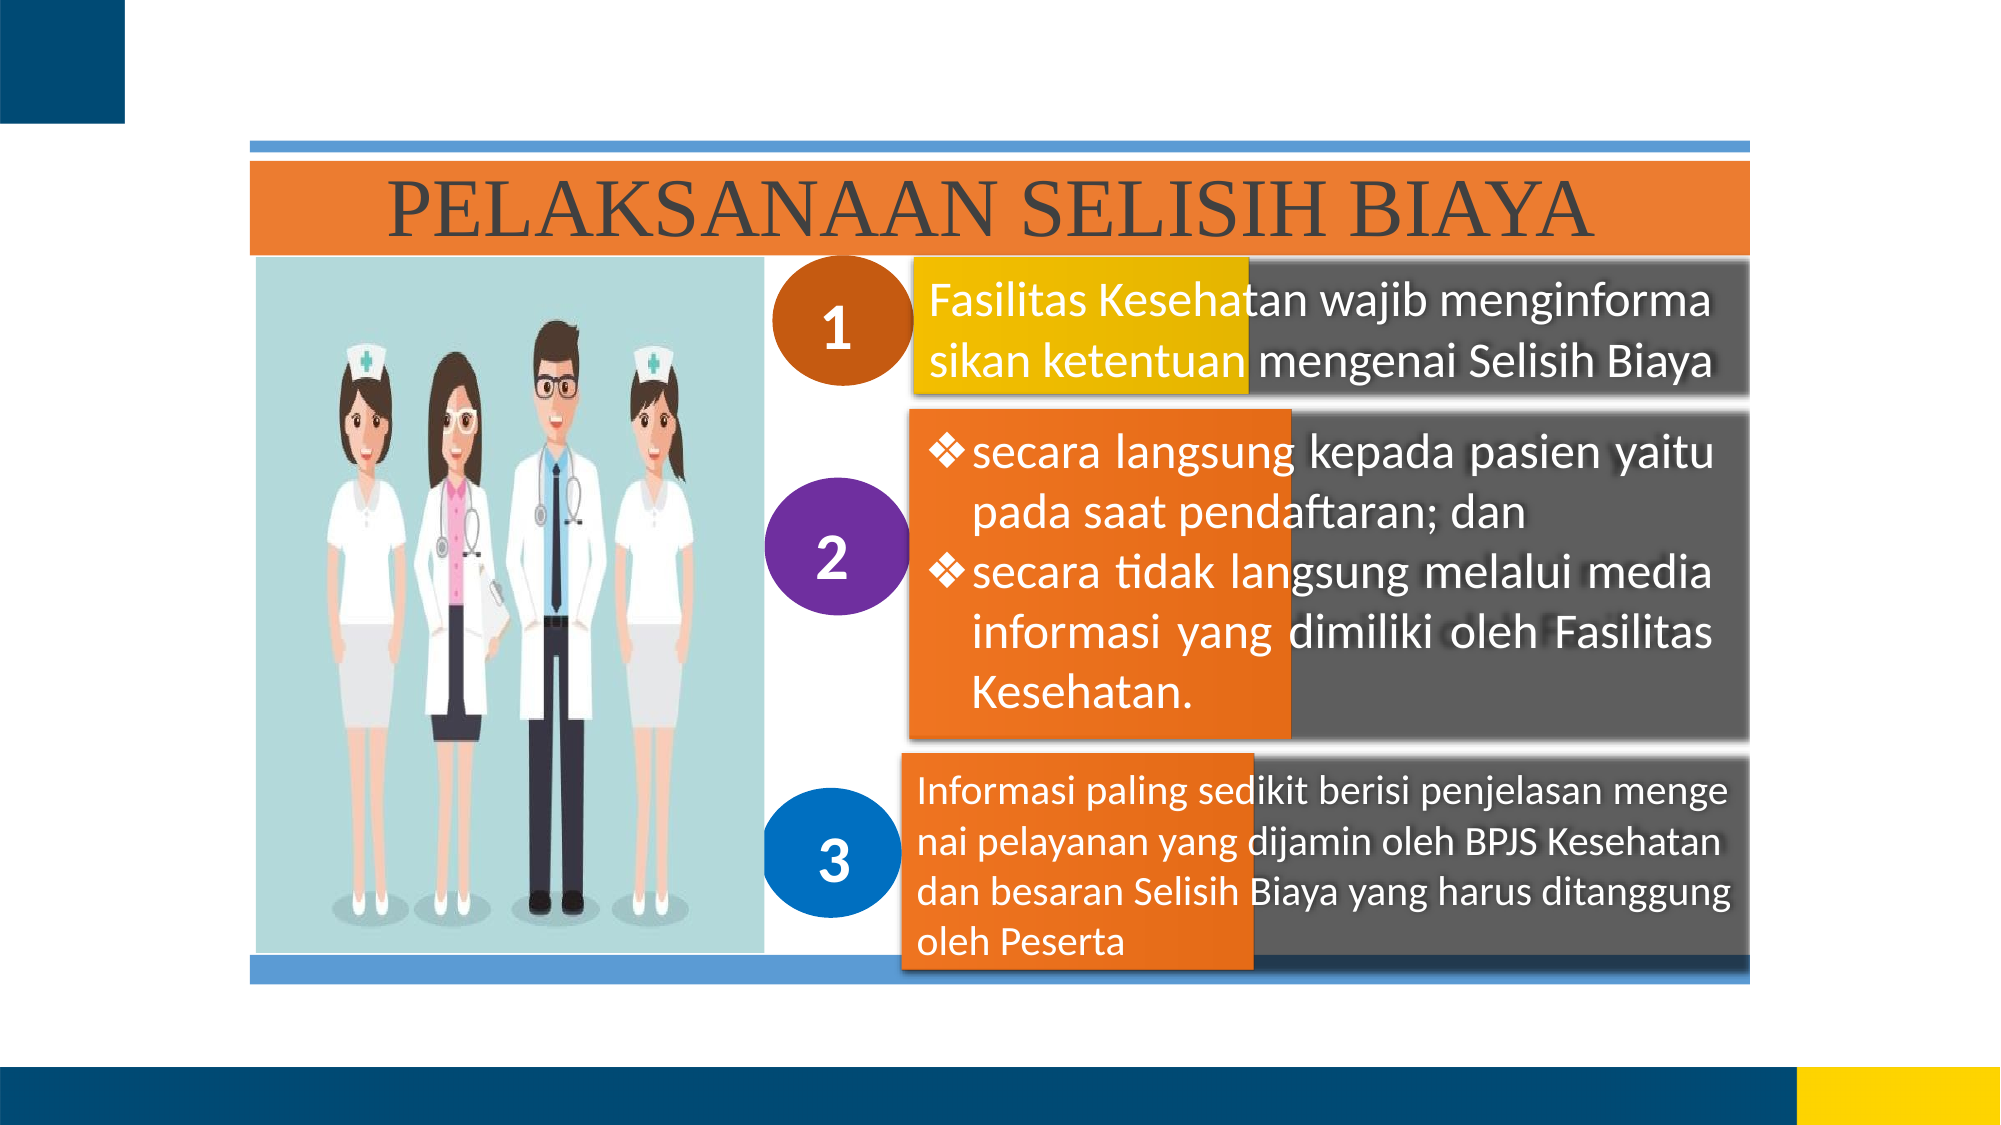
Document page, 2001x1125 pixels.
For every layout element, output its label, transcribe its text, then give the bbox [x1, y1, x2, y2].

text_box PELAKSANAAN SELISIH BIAYA [384, 165, 1627, 254]
text_box 1 [817, 290, 866, 362]
text_box [765, 477, 887, 616]
text_box Informasi paling sedikit berisi penjelasan menge nai pelayanan yang dijamin oleh BPJS Kesehatan dan besaran Selisih Biaya yang harus ditanggung oleh Peserta [914, 767, 1742, 964]
text_box 3 [815, 823, 864, 894]
text_box [249, 954, 881, 985]
picture [0, 1067, 2000, 1125]
picture [0, 0, 125, 124]
text_box [765, 787, 902, 918]
text_box [249, 160, 1750, 256]
text_box [909, 409, 1750, 739]
text_box [255, 257, 765, 953]
text_box [888, 243, 1759, 402]
text_box Fasilitas Kesehatan wajib menginforma sikan ketentuan mengenai Selisih Biaya ❖secara langsung kepada pasien yaitu pada saat pendaftaran; dan ❖secara tidak langsung melalui media informasi yang dimiliki oleh Fasilitas Kesehatan. [922, 272, 1730, 719]
text_box [249, 140, 1750, 153]
text_box 2 [813, 520, 862, 592]
text_box [881, 742, 1759, 994]
text_box [772, 255, 888, 386]
text_box [887, 395, 1757, 742]
text_box [913, 257, 1750, 394]
text_box [901, 753, 1750, 972]
